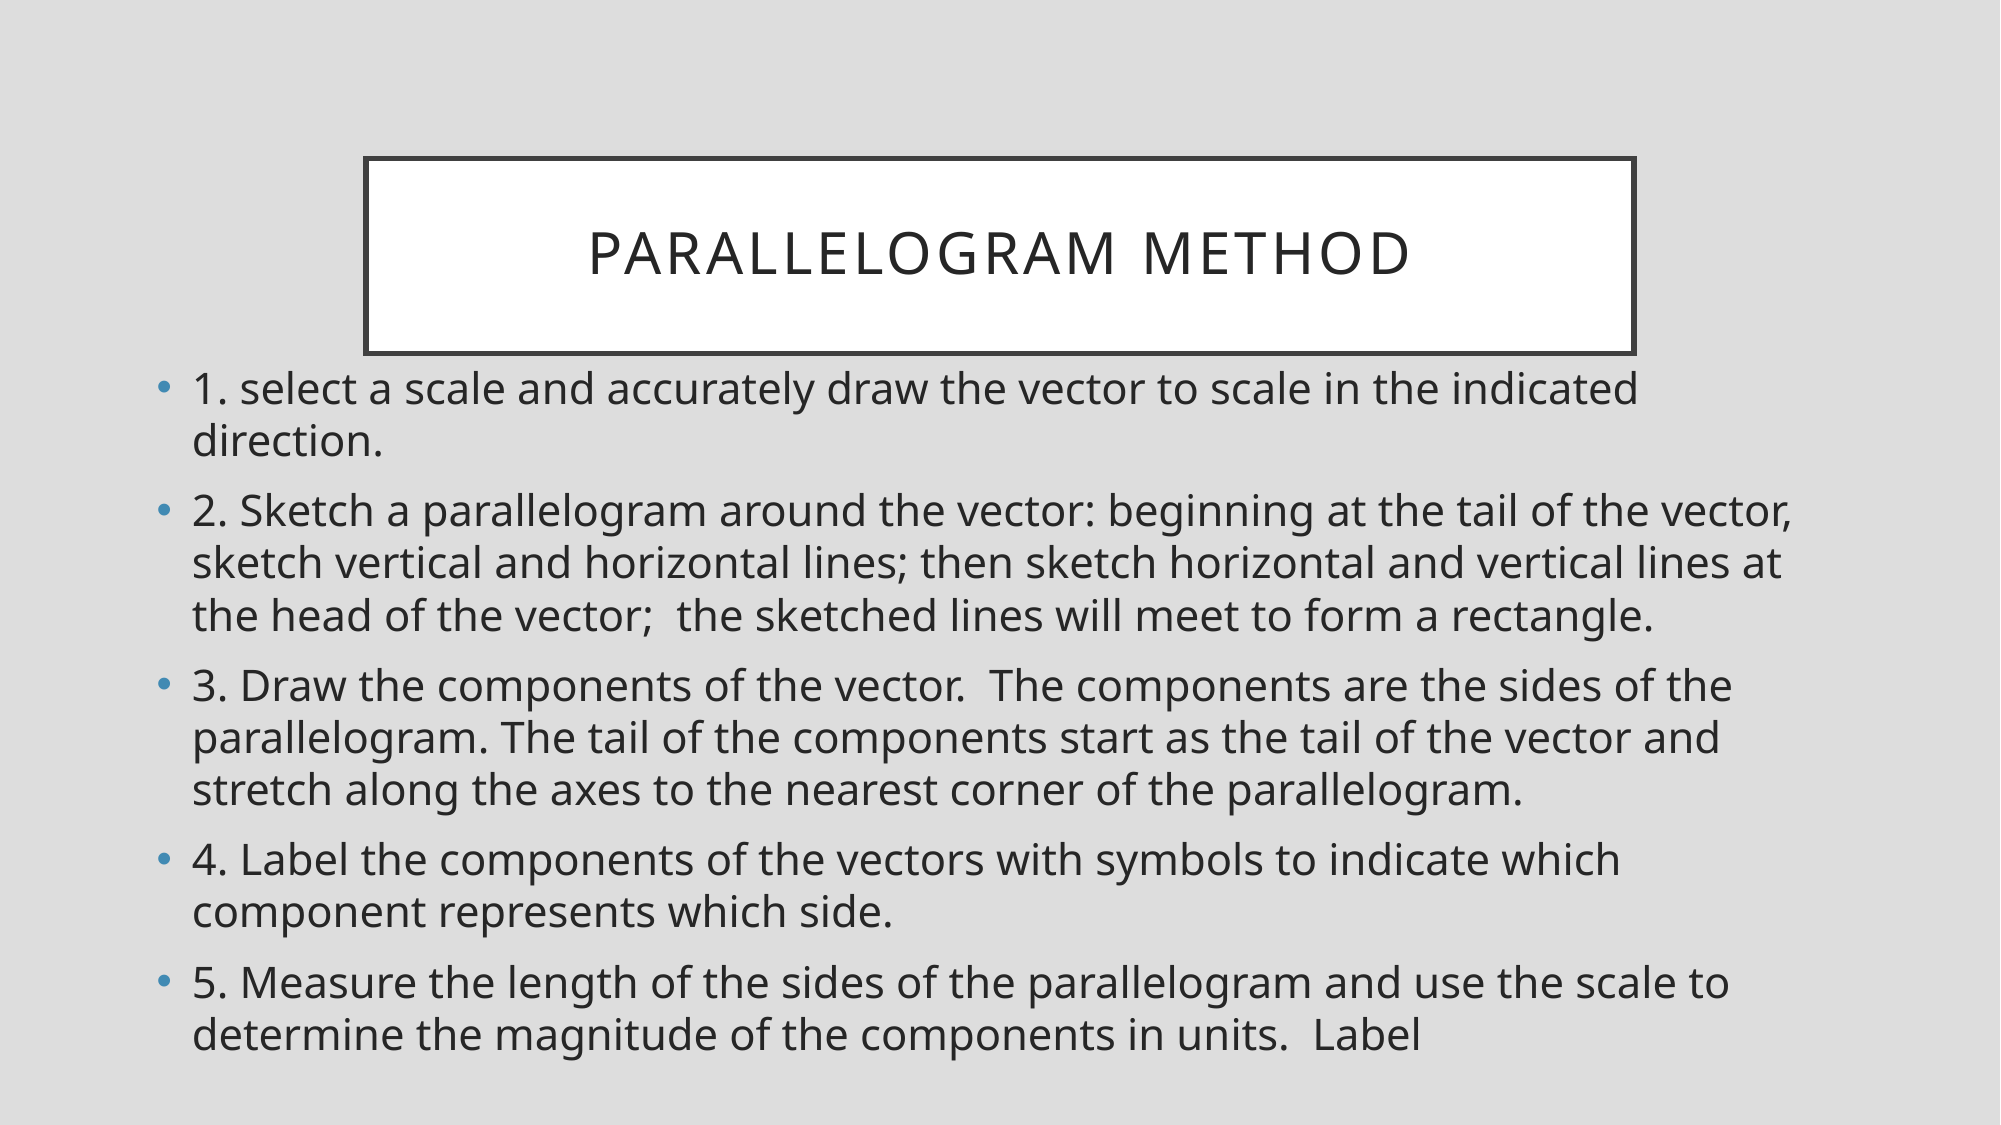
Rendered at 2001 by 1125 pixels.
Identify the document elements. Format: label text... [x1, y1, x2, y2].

title Parallelogram method [363, 156, 1637, 353]
list 1. select a scale and accurately draw the vector to scale in the indicated direction. 2. Sketch a parallelogram around the vector: beginning at the tail of the vector, sketch vertical and horizontal lines; then sketch horizontal and vertical lines at the head of the vector; the sketched lines will meet to form a rectangle. 3. Draw the components of the vector. The components are the sides of the parallelogram. The tail of the components start as the tail of the vector and stretch along the axes to the nearest corner of the parallelogram. 4. Label the components of the vectors with symbols to indicate which component represents which side. 5. Measure the length of the sides of the parallelogram and use the scale to determine the magnitude of the components in units. Label [141, 353, 1828, 1087]
